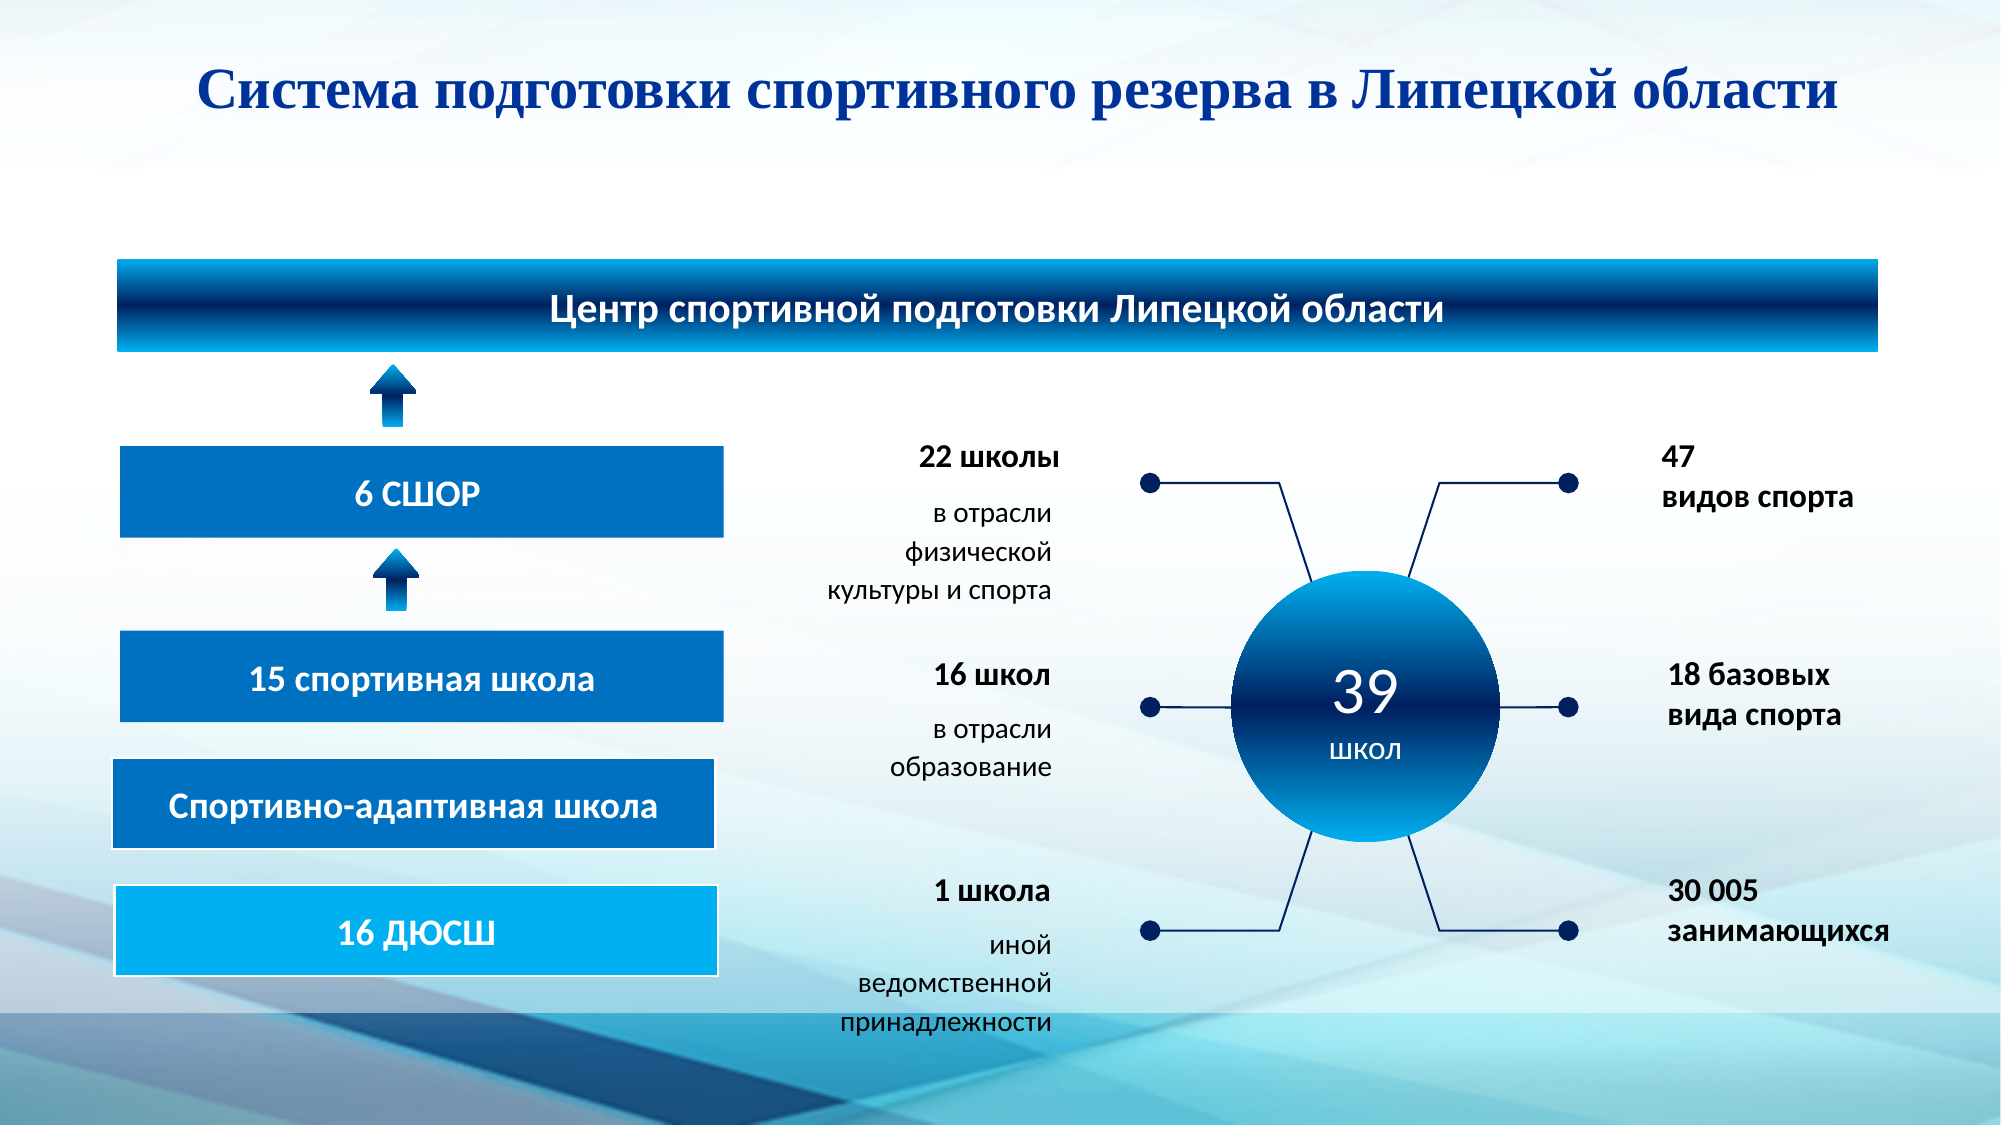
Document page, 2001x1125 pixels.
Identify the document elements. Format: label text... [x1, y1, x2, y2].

text_box [0, 255, 2000, 1013]
text_box [372, 548, 420, 612]
text_box Система подготовки спортивного резерва в Липецкой области [137, 42, 1898, 128]
text_box [369, 364, 417, 428]
text_box 6 СШОР [120, 446, 724, 538]
text_box 22 школы [903, 427, 1076, 482]
text_box Центр спортивной подготовки Липецкой области [117, 259, 1878, 352]
text_box 16 ДЮСШ [114, 884, 719, 977]
text_box 47 видов спорта [1646, 427, 1870, 482]
text_box 15 спортивная школа [120, 630, 724, 723]
text_box Спортивно-адаптивная школа [111, 757, 716, 850]
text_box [783, 482, 1908, 1047]
picture [0, 0, 2001, 1125]
